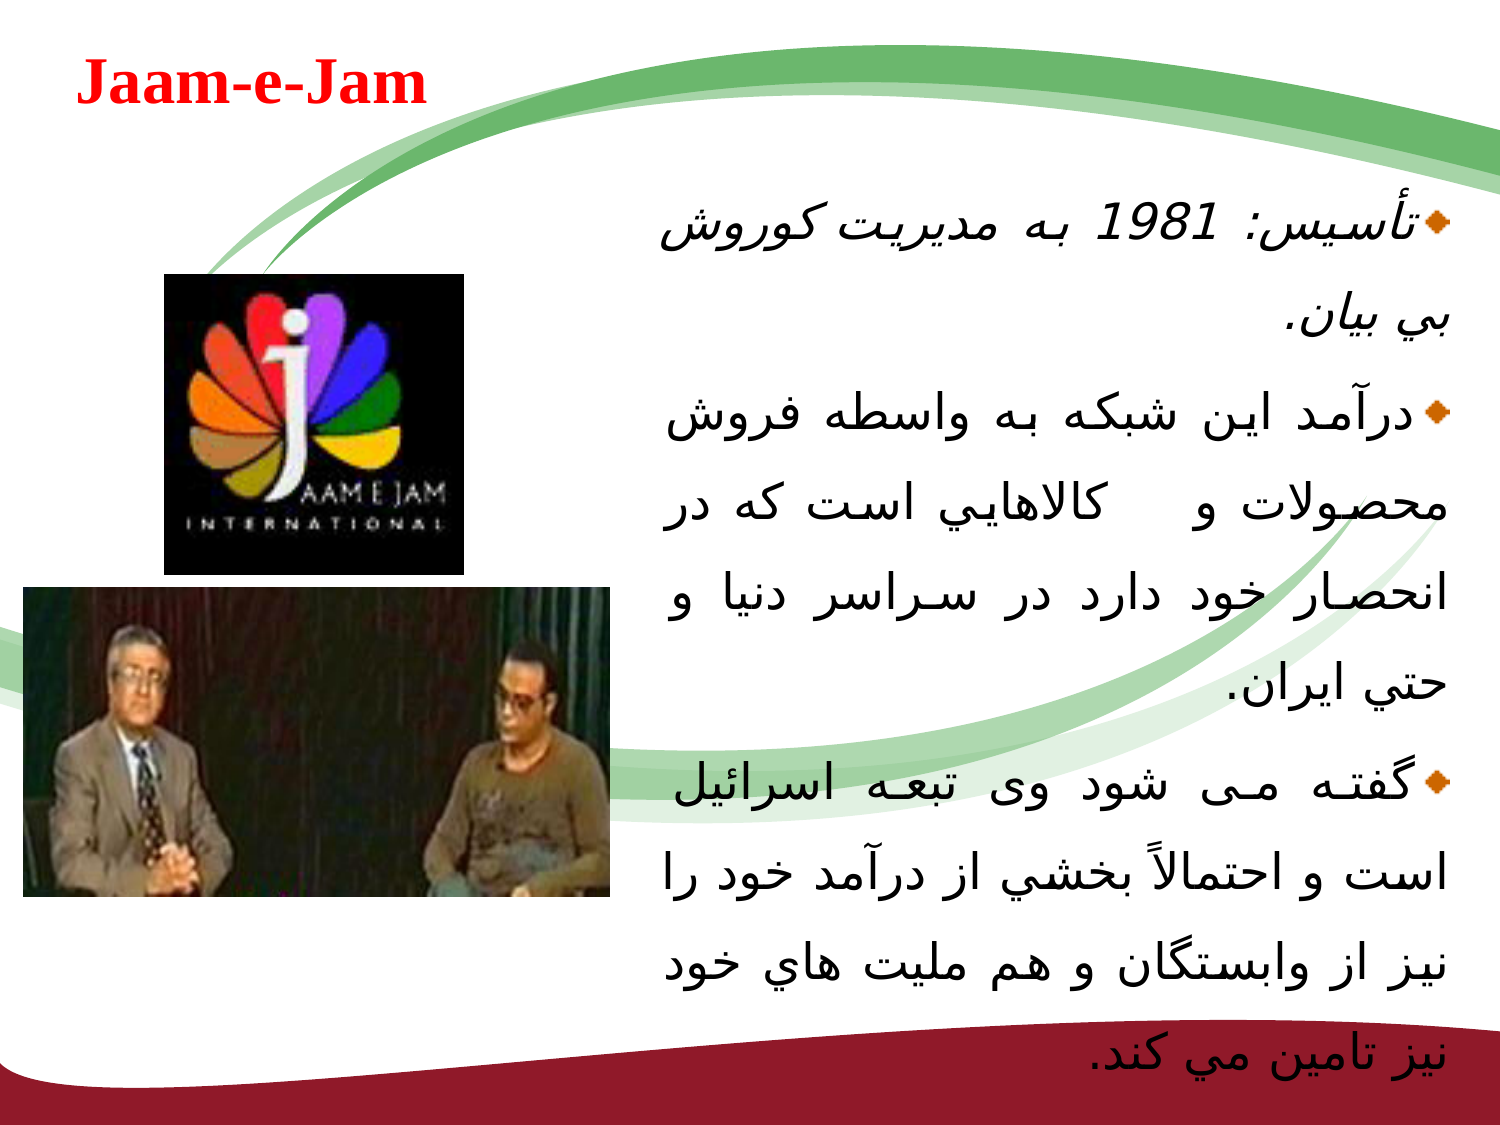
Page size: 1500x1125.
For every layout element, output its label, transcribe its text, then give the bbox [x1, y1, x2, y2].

picture [1414, 392, 1450, 428]
picture [1414, 762, 1450, 798]
picture [163, 273, 465, 575]
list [23, 587, 610, 897]
picture [1414, 202, 1450, 238]
title Jaam-e-Jam [23, 23, 481, 131]
list تأسیس: 1981 به مدیریت کوروش بي بيان. درآمد اين شبكه به واسطه فروش محصولات و كالاهايي است كه در انحصار خود دارد در سراسر دنيا و حتي ايران. گفته می شود وی تبعه اسرائيل است و احتمالاً بخشي از درآمد خود را نيز از وابستگان و هم مليت هاي خود نيز تامين مي كند. ترویج و ترغیب مسلمانان به تغییر دین و روی آوری به مسیحیت از جمله هدف درازمدت این شبکه است. [644, 152, 1465, 1032]
